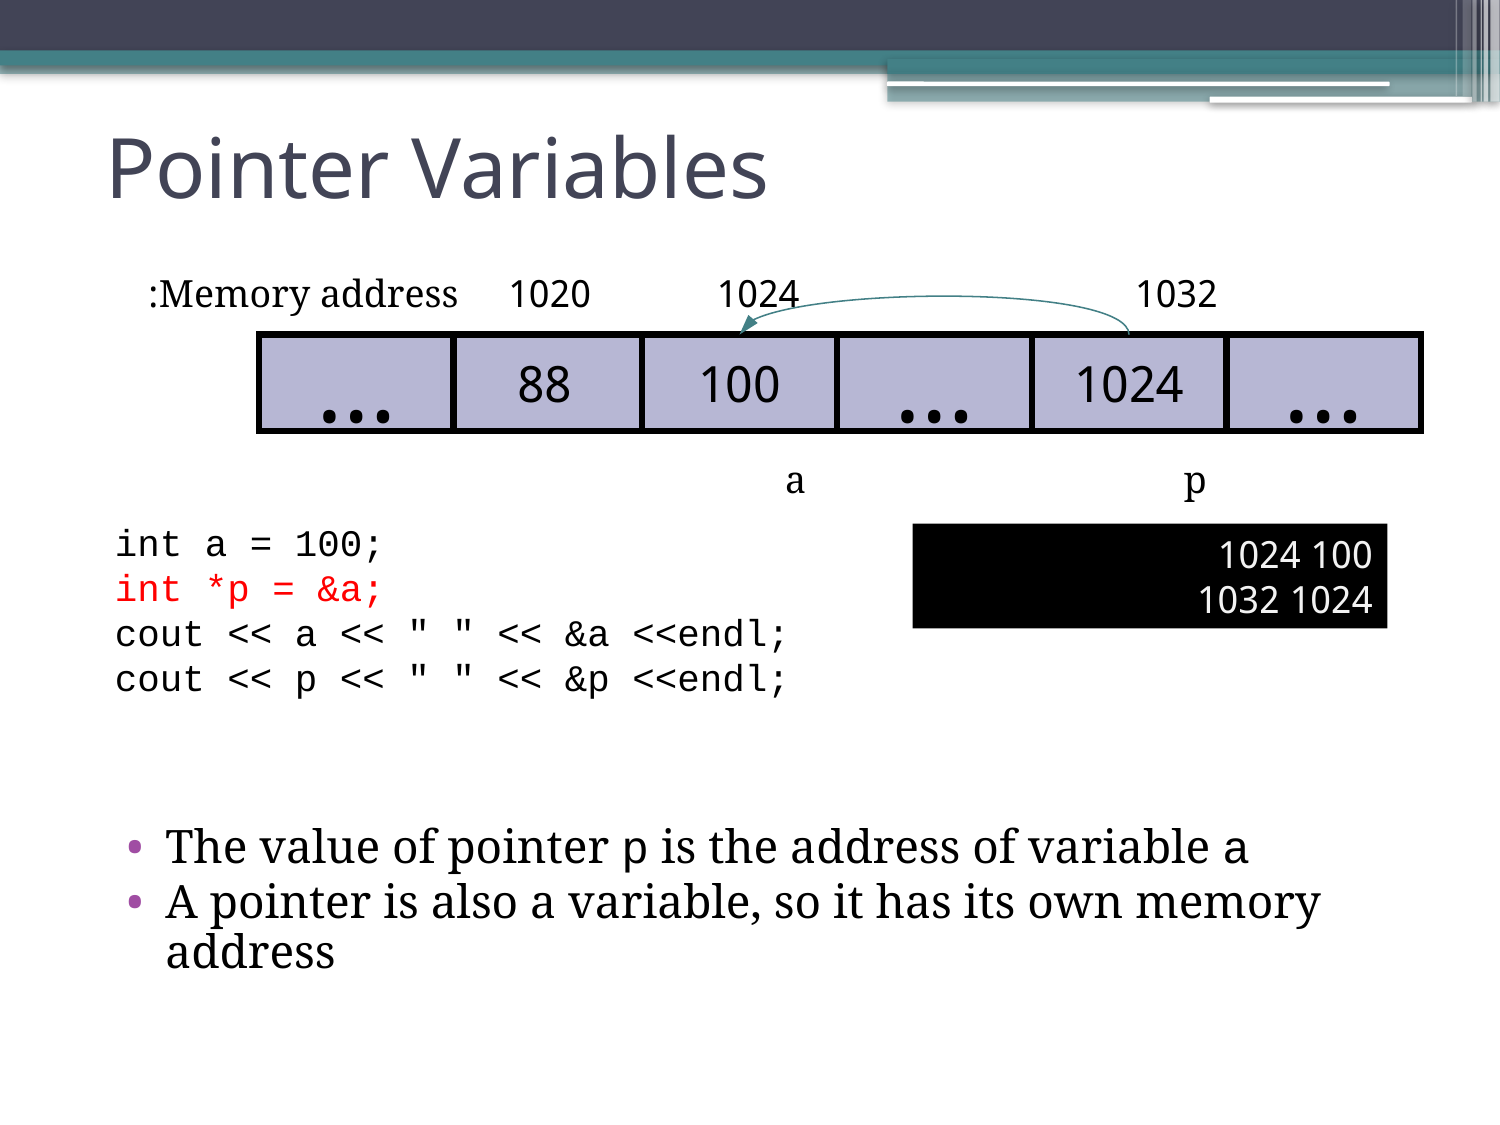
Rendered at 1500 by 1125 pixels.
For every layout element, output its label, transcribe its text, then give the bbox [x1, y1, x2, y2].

list The value of pointer p is the address of variable a A pointer is also a variable, so it has its own memory address [95, 718, 1383, 988]
title Pointer Variables [90, 78, 1441, 254]
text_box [71, 262, 1422, 709]
